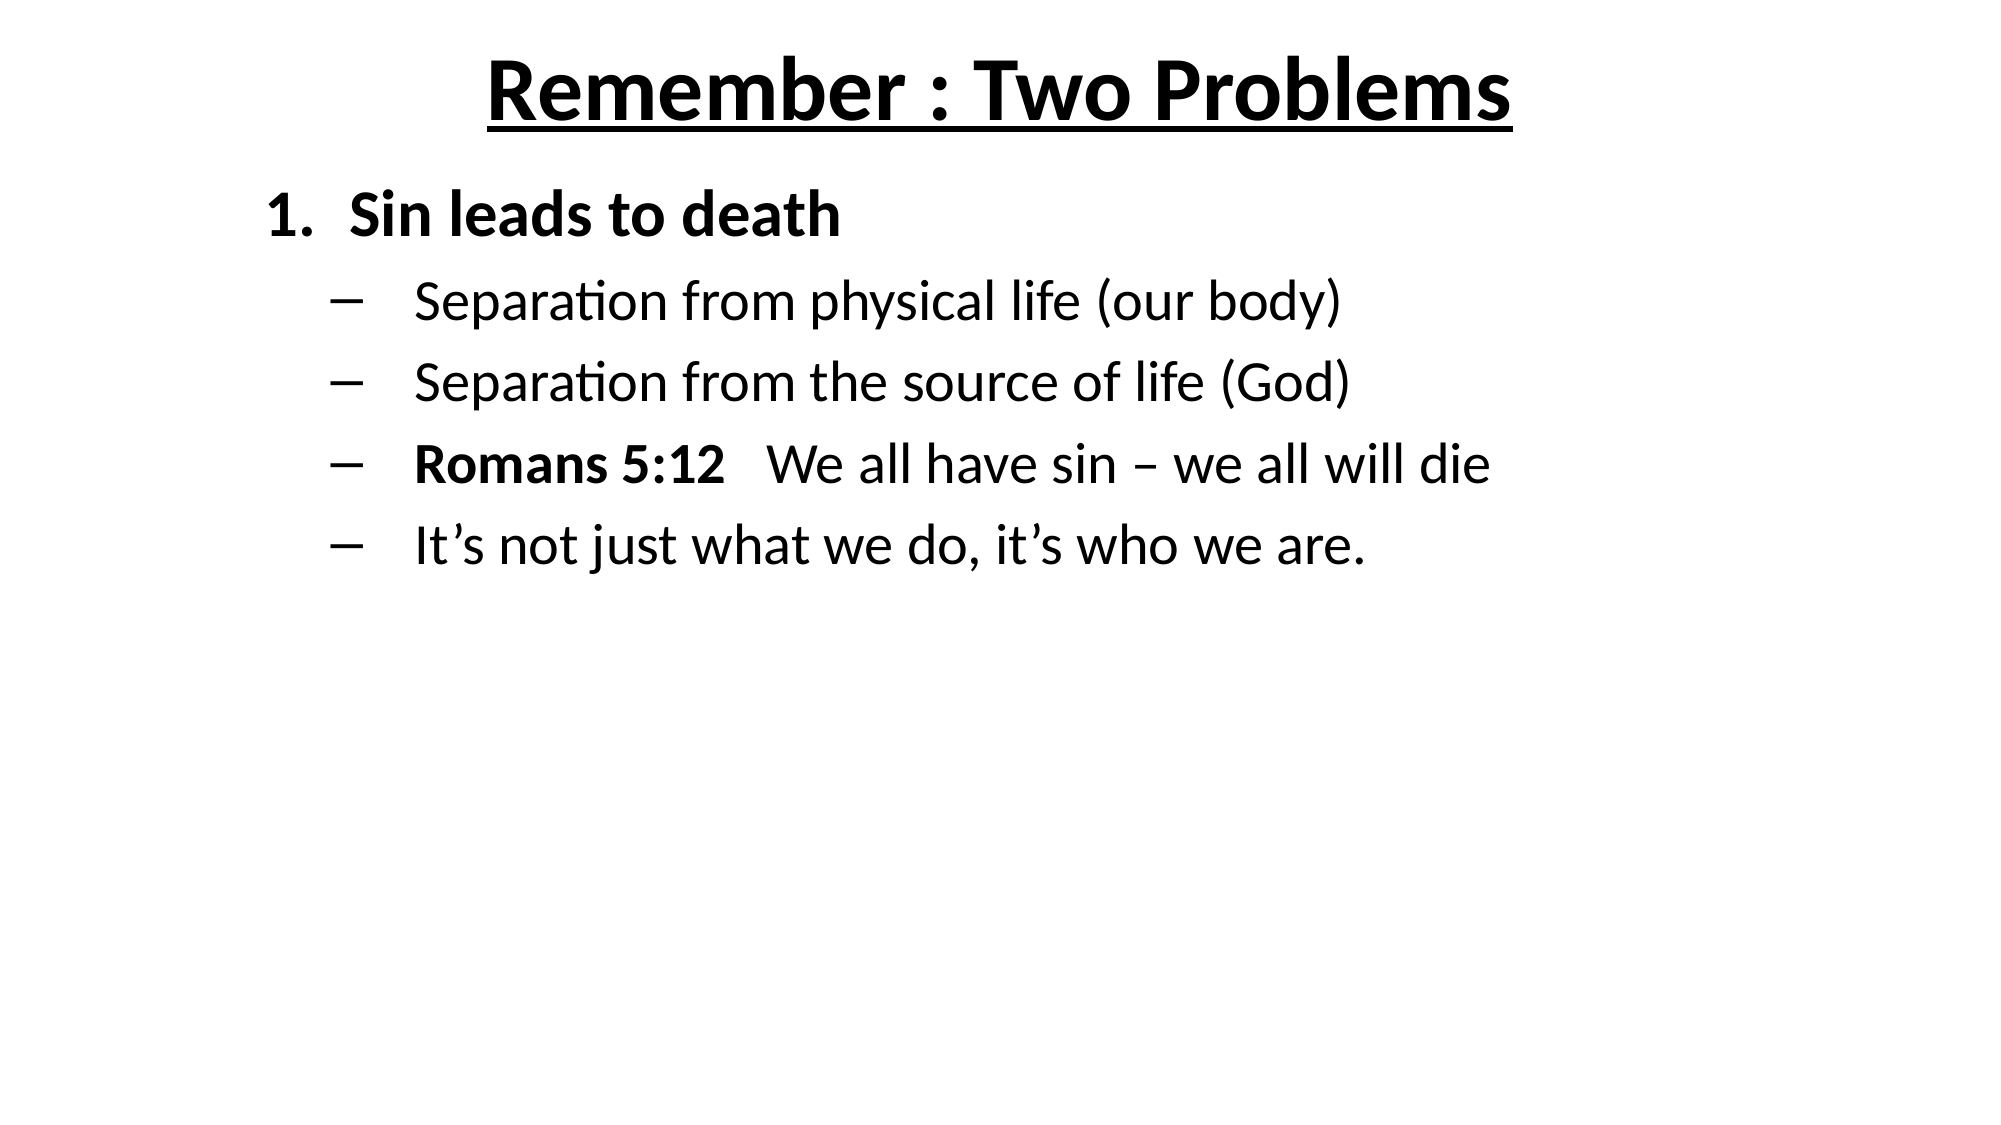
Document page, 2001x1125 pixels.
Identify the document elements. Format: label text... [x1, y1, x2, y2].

title Remember : Two Problems [324, 12, 1675, 155]
list Sin leads to death Separation from physical life (our body) Separation from the source of life (God) Romans 5:12 We all have sin – we all will die It’s not just what we do, it’s who we are. [249, 162, 1725, 1075]
